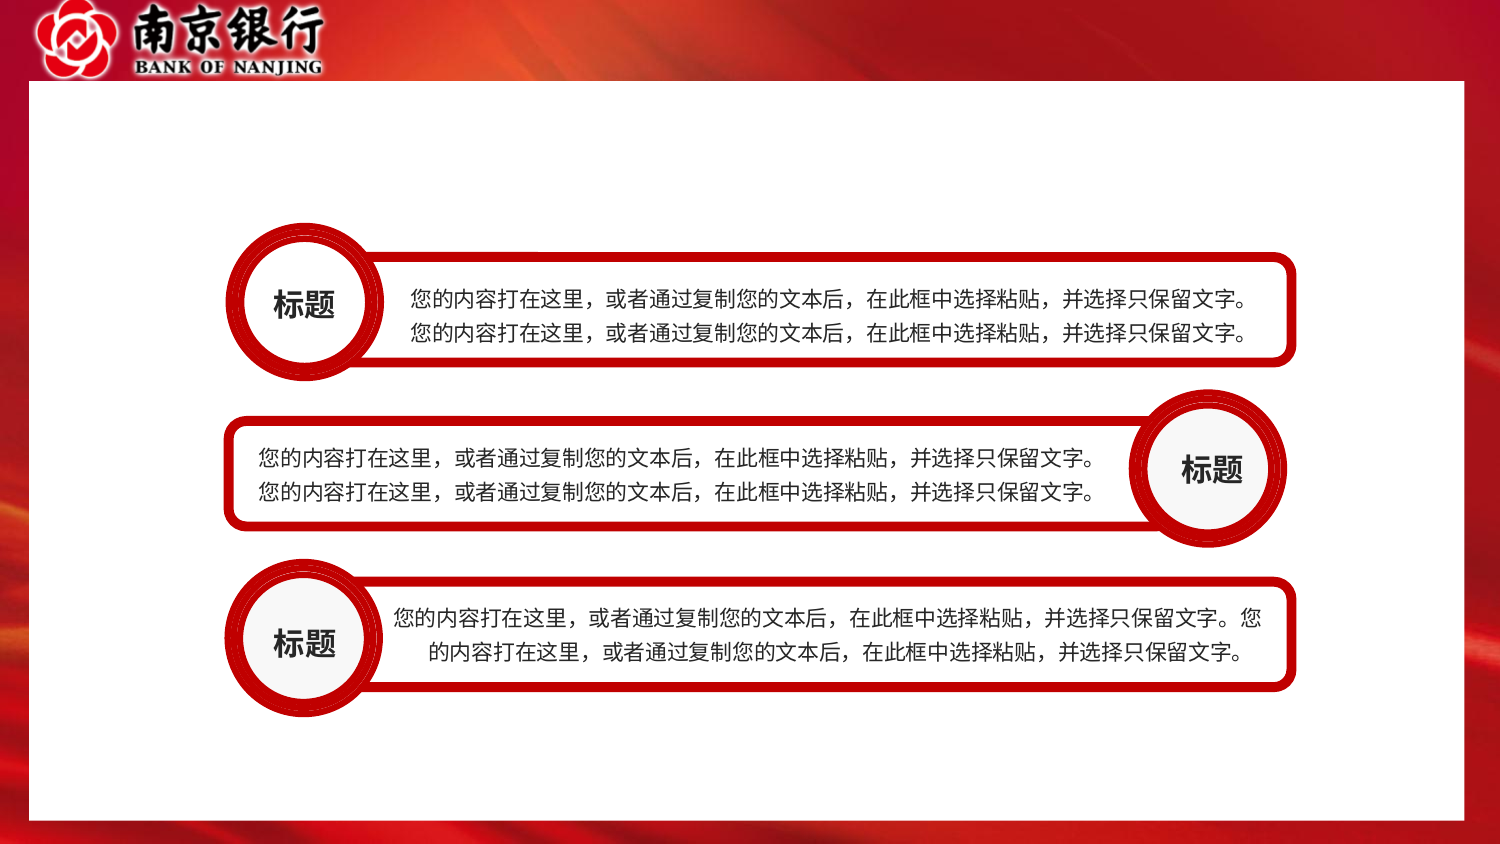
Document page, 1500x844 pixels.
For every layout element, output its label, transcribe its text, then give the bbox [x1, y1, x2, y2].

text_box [228, 225, 382, 379]
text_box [1131, 392, 1285, 545]
picture [0, 0, 1500, 844]
text_box 您的内容打在这里，或者通过复制您的文本后，在此框中选择粘贴，并选择只保留文字。您的内容打在这里，或者通过复制您的文本后，在此框中选择粘贴，并选择只保留文字。 [395, 270, 1275, 354]
text_box [385, 579, 1290, 588]
text_box [226, 418, 1126, 529]
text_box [227, 561, 380, 715]
text_box 您的内容打在这里，或者通过复制您的文本后，在此框中选择粘贴，并选择只保留文字。您的内容打在这里，或者通过复制您的文本后，在此框中选择粘贴，并选择只保留文字。 [385, 588, 1291, 672]
text_box [385, 589, 1294, 690]
text_box [387, 254, 1294, 365]
text_box 您的内容打在这里，或者通过复制您的文本后，在此框中选择粘贴，并选择只保留文字。您的内容打在这里，或者通过复制您的文本后，在此框中选择粘贴，并选择只保留文字。 [243, 428, 1126, 542]
